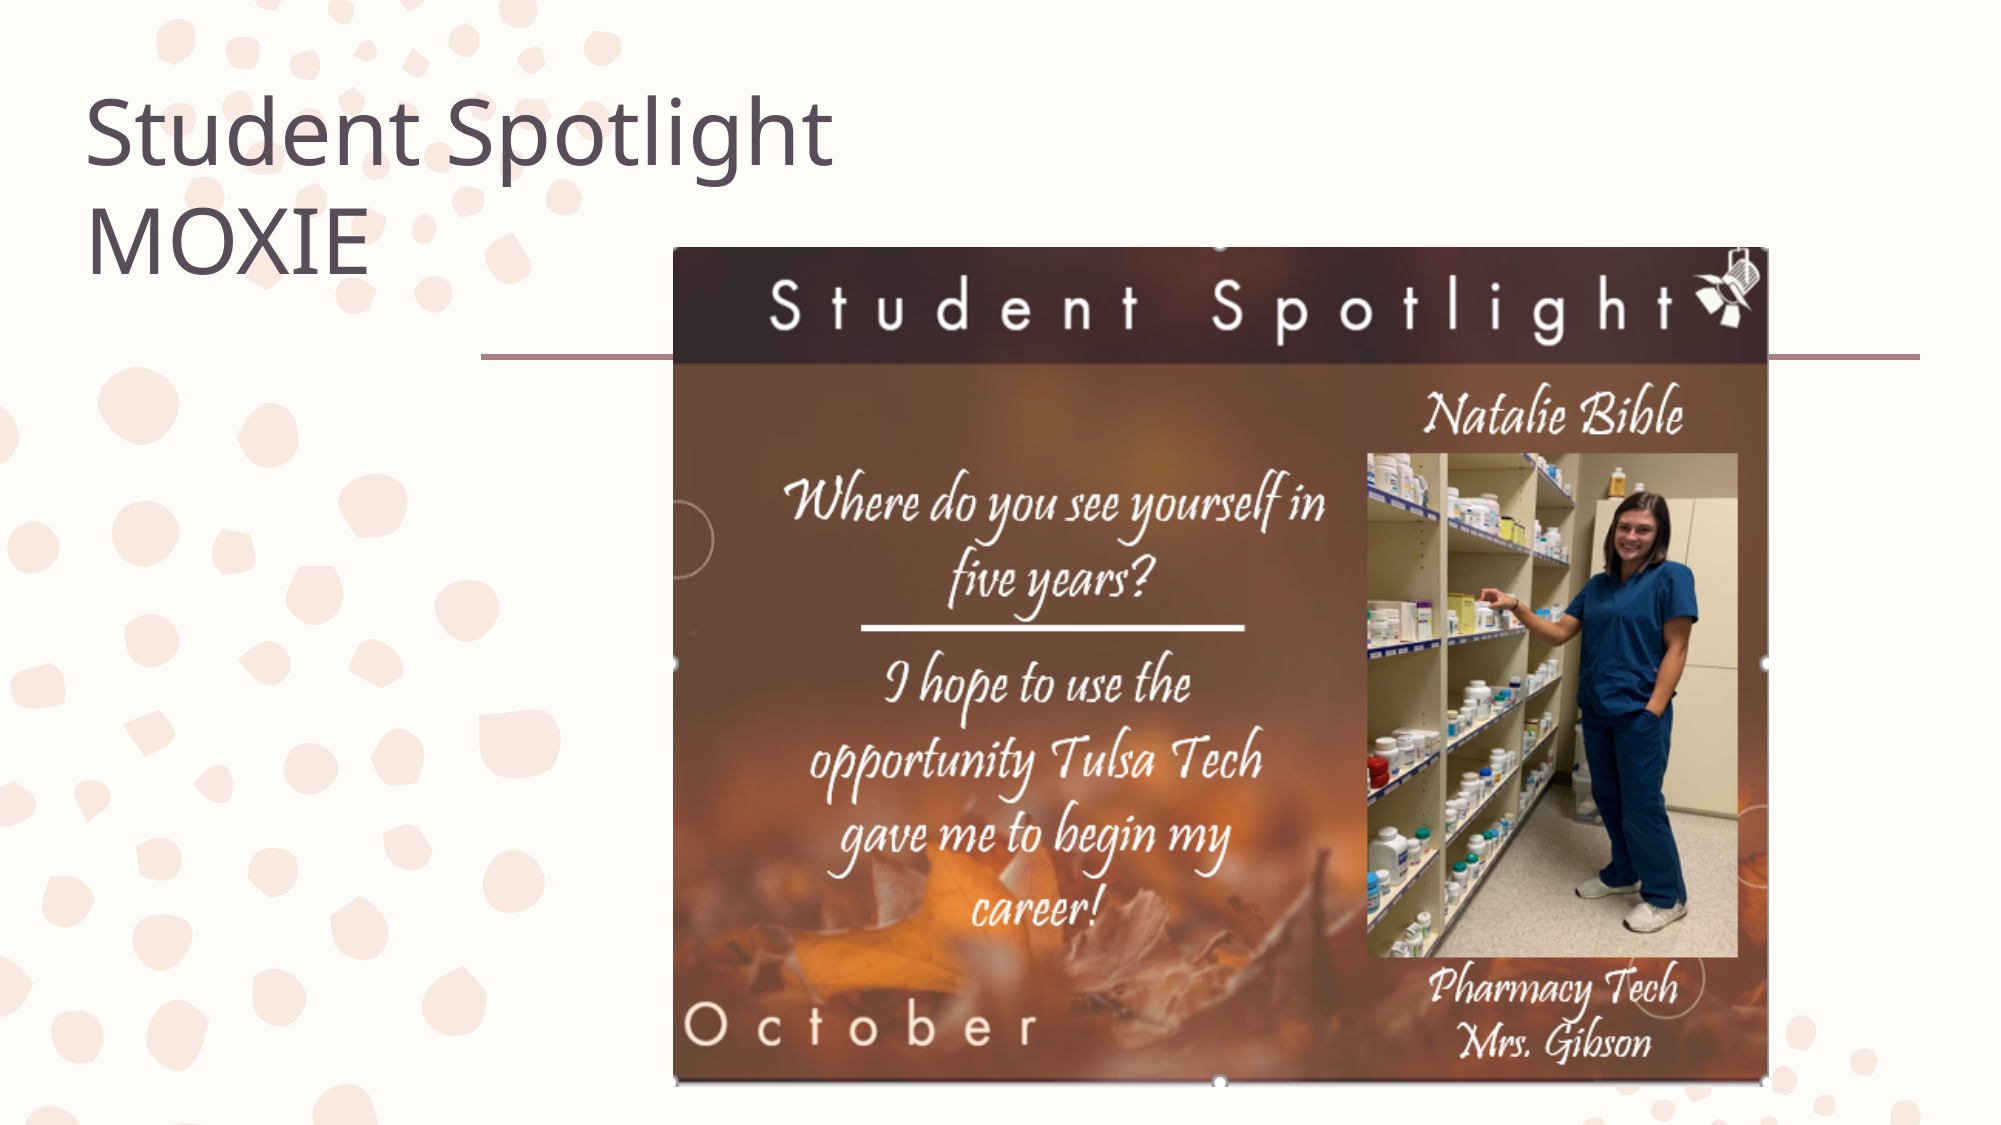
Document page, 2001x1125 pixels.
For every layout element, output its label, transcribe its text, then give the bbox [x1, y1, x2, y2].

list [673, 246, 1769, 1088]
title Student Spotlight MOXIE [69, 70, 1529, 327]
